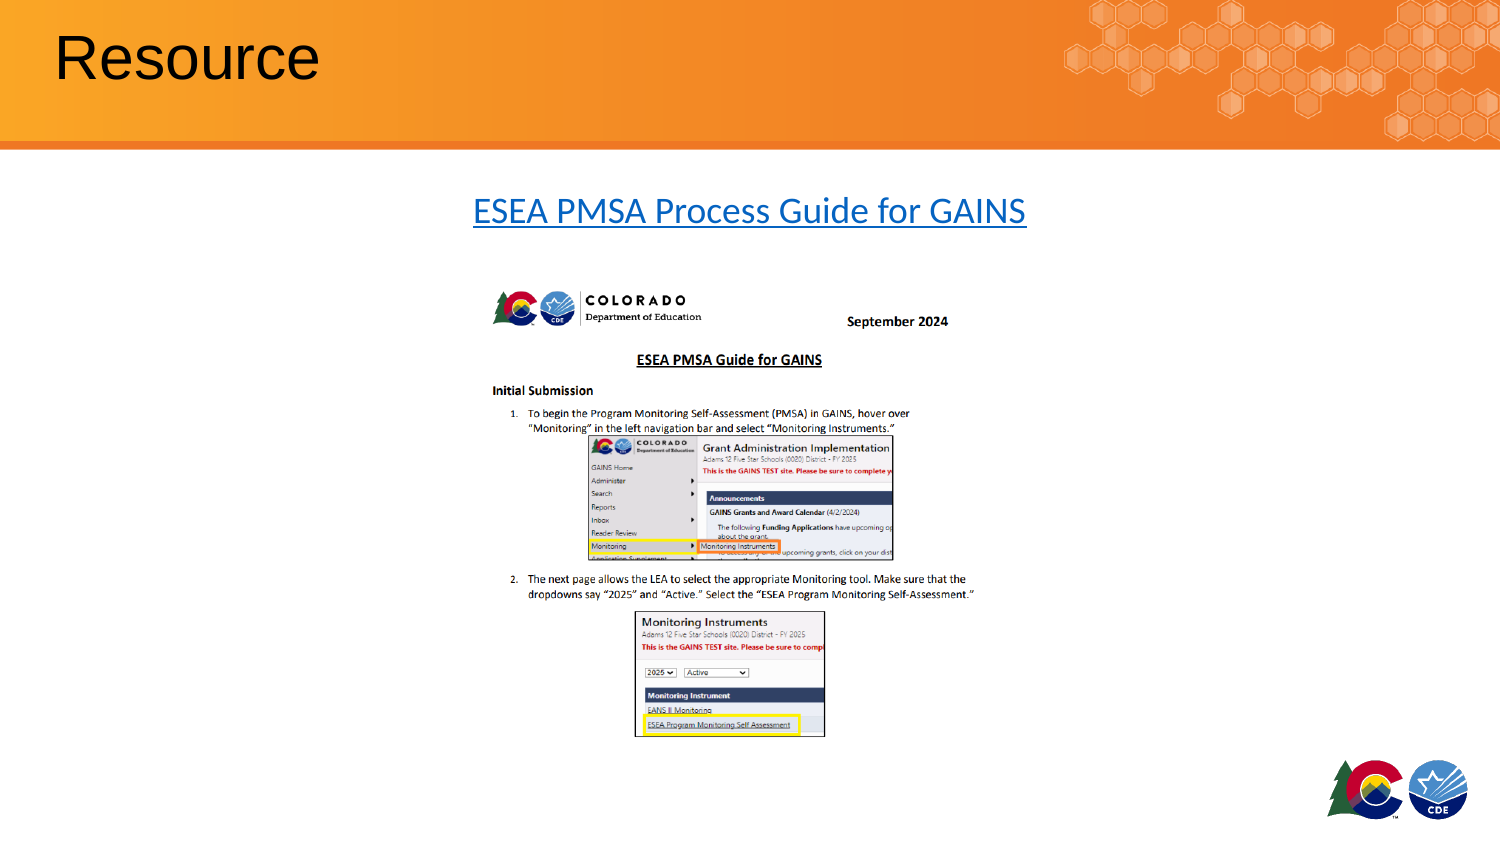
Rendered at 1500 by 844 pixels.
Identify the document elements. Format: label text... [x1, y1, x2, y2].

title Resource [54, 25, 1047, 136]
picture [0, 0, 1500, 150]
picture [481, 282, 1019, 742]
picture [1326, 759, 1468, 820]
list ESEA PMSA Process Guide for GAINS [103, 191, 1397, 284]
